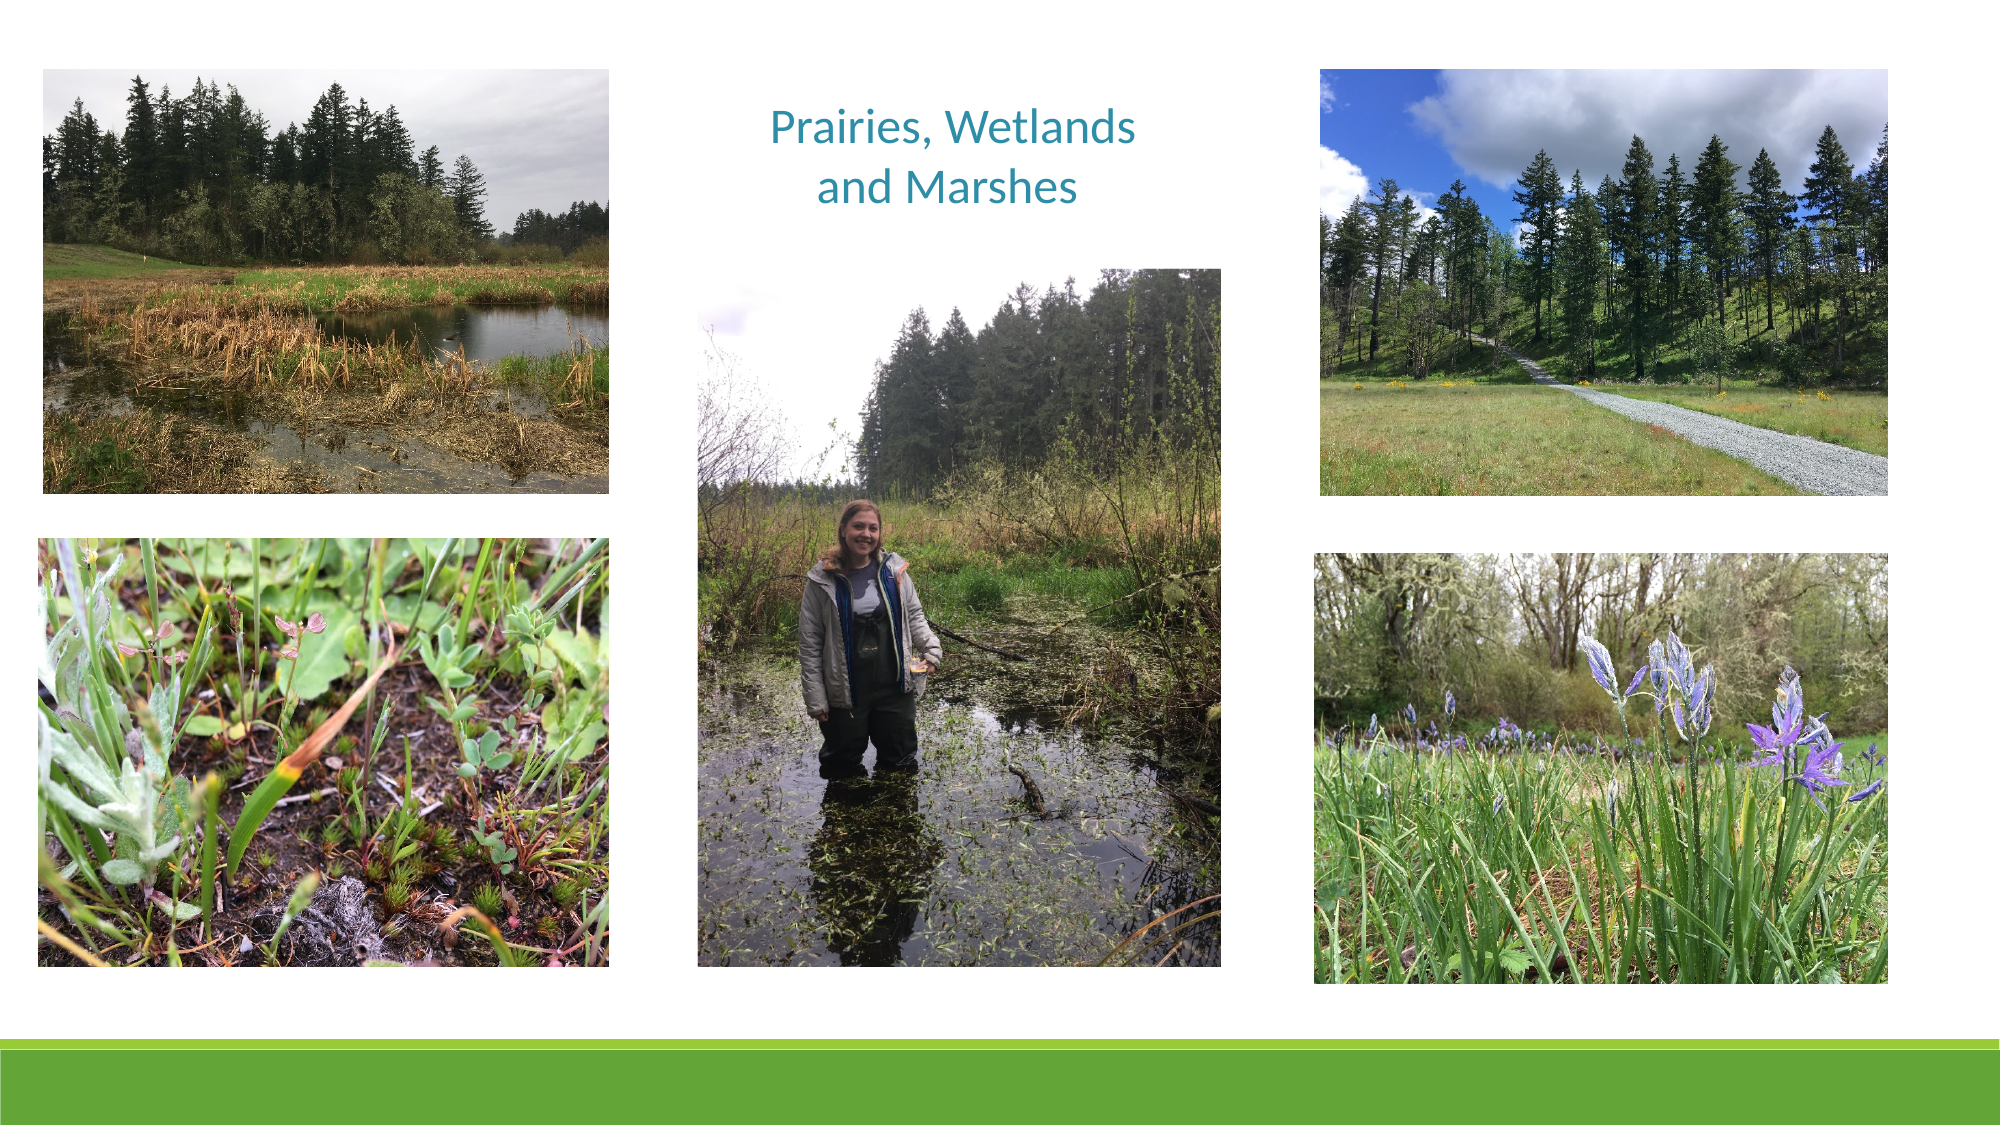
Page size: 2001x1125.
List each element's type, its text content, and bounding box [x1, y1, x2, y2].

picture [1314, 552, 1889, 984]
text_box Prairies, Wetlands and Marshes [697, 86, 1220, 222]
picture [37, 69, 1308, 967]
picture [1319, 69, 1889, 496]
